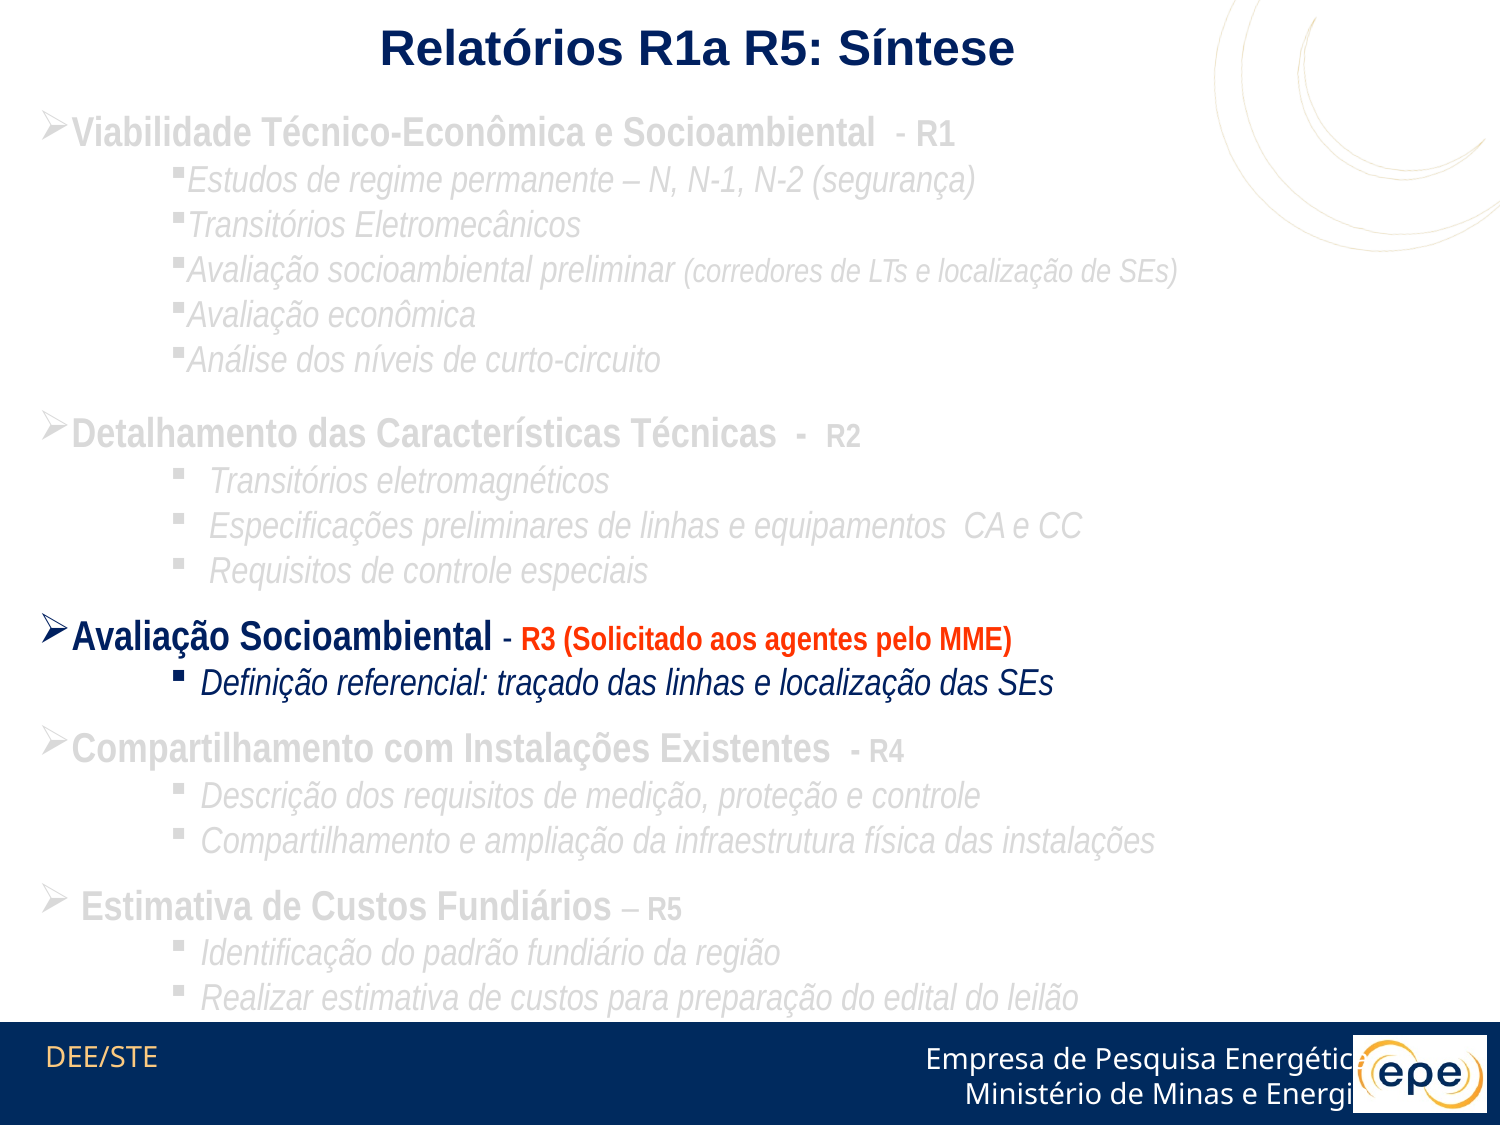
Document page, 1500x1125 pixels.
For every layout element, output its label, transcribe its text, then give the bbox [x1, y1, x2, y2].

text_box Relatórios R1a R5: Síntese [188, 7, 1207, 83]
text_box Viabilidade Técnico-Econômica e Socioambiental - R1 Estudos de regime permanente – N, N-1, N-2 (segurança) Transitórios Eletromecânicos Avaliação socioambiental preliminar (corredores de LTs e localização de SEs) Avaliação econômica Análise dos níveis de curto-circuito Detalhamento das Características Técnicas - R2 Transitórios eletromagnéticos Especificações preliminares de linhas e equipamentos CA e CC Requisitos de controle especiais Avaliação Socioambiental - R3 (Solicitado aos agentes pelo MME) Definição referencial: traçado das linhas e localização das SEs Compartilhamento com Instalações Existentes - R4 Descrição dos requisitos de medição, proteção e controle Compartilhamento e ampliação da infraestrutura física das instalações Estimativa de Custos Fundiários – R5 Identificação do padrão fundiário da região Realizar estimativa de custos para preparação do edital do leilão [23, 97, 1500, 1116]
